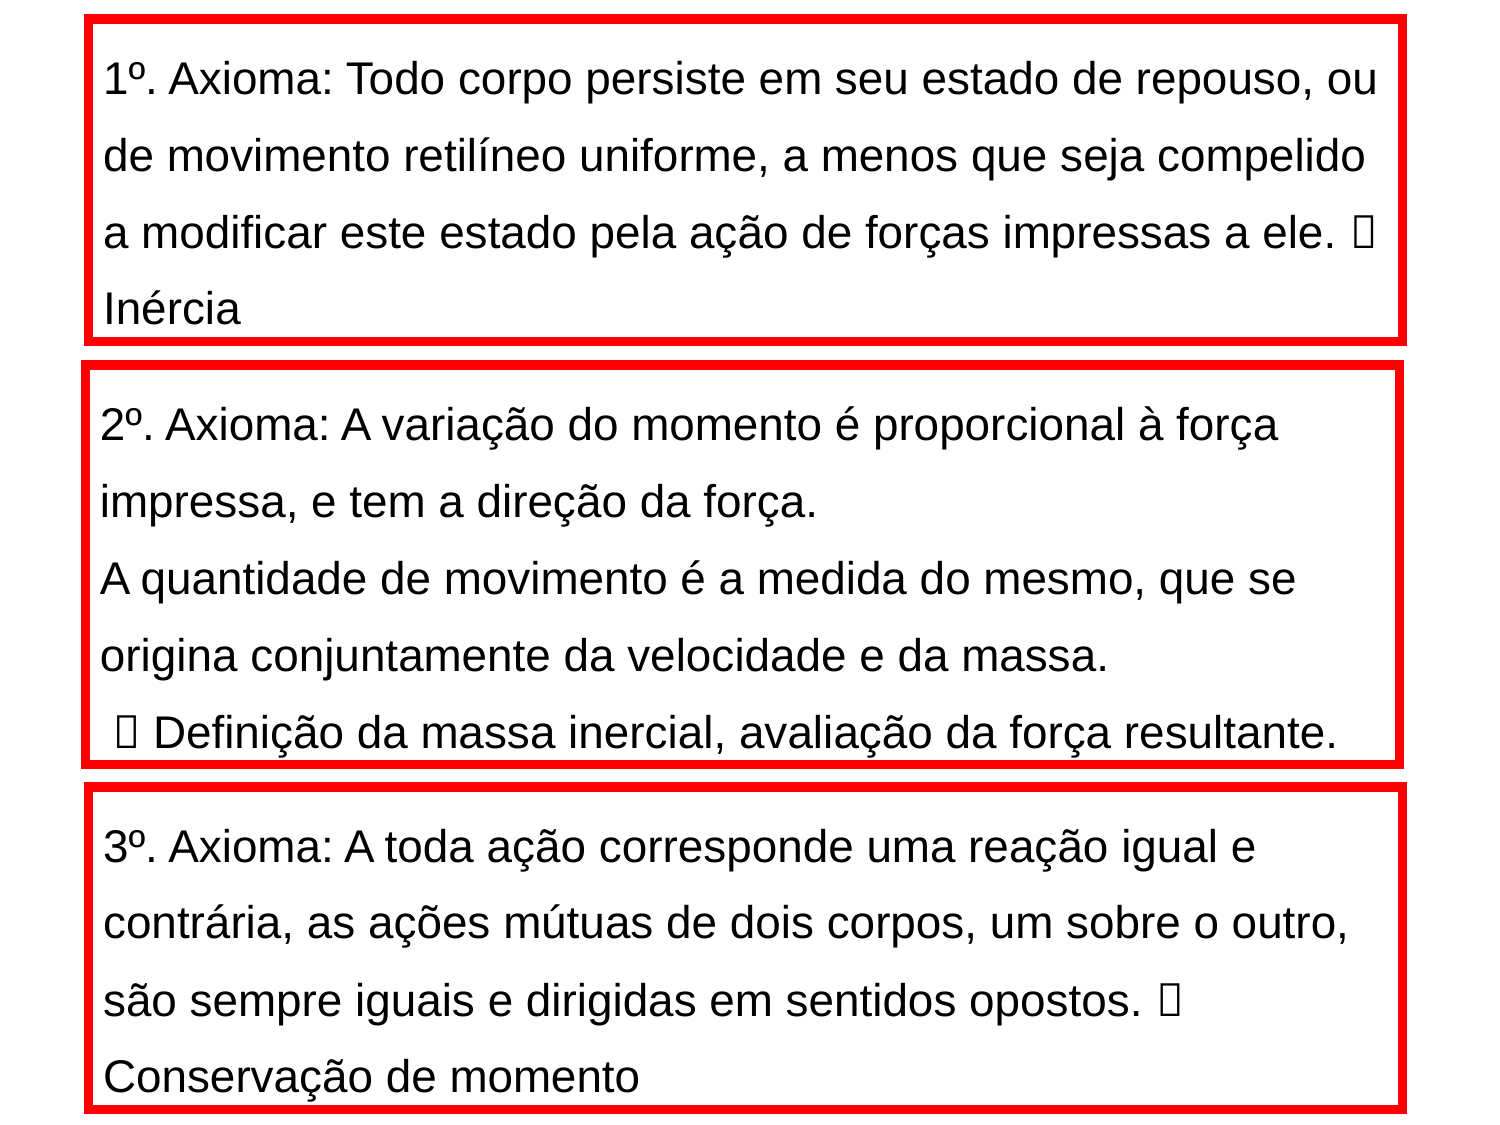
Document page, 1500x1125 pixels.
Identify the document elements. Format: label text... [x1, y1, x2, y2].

text_box 2º. Axioma: A variação do momento é proporcional à força impressa, e tem a direção da força. A quantidade de movimento é a medida do mesmo, que se origina conjuntamente da velocidade e da massa.  Definição da massa inercial, avaliação da força resultante. [85, 365, 1400, 765]
text_box 1º. Axioma: Todo corpo persiste em seu estado de repouso, ou de movimento retilíneo uniforme, a menos que seja compelido a modificar este estado pela ação de forças impressas a ele.  Inércia [88, 18, 1403, 342]
text_box 3º. Axioma: A toda ação corresponde uma reação igual e contrária, as ações mútuas de dois corpos, um sobre o outro, são sempre iguais e dirigidas em sentidos opostos.  Conservação de momento [88, 786, 1403, 1110]
